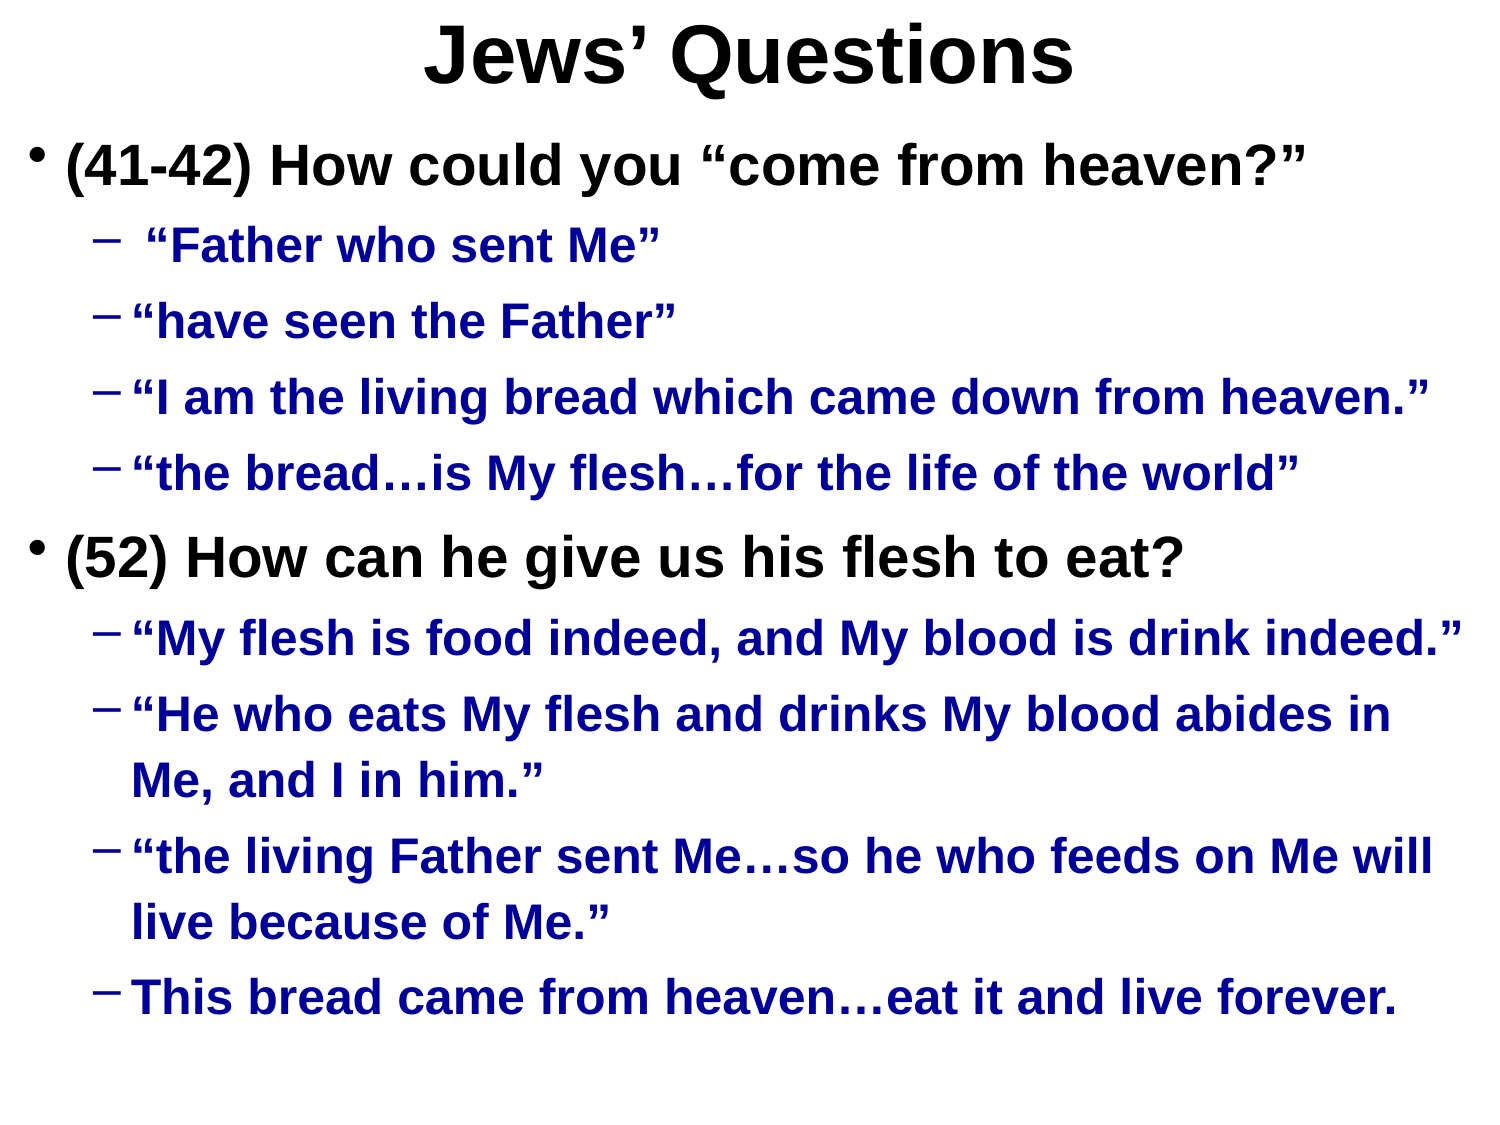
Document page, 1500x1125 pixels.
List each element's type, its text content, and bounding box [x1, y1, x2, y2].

list (41-42) How could you “come from heaven?” “Father who sent Me” “have seen the Father” “I am the living bread which came down from heaven.” “the bread…is My flesh…for the life of the world” (52) How can he give us his flesh to eat? “My flesh is food indeed, and My blood is drink indeed.” “He who eats My flesh and drinks My blood abides in Me, and I in him.” “the living Father sent Me…so he who feeds on Me will live because of Me.” This bread came from heaven…eat it and live forever. [12, 112, 1488, 1100]
title Jews’ Questions [0, 0, 1500, 100]
